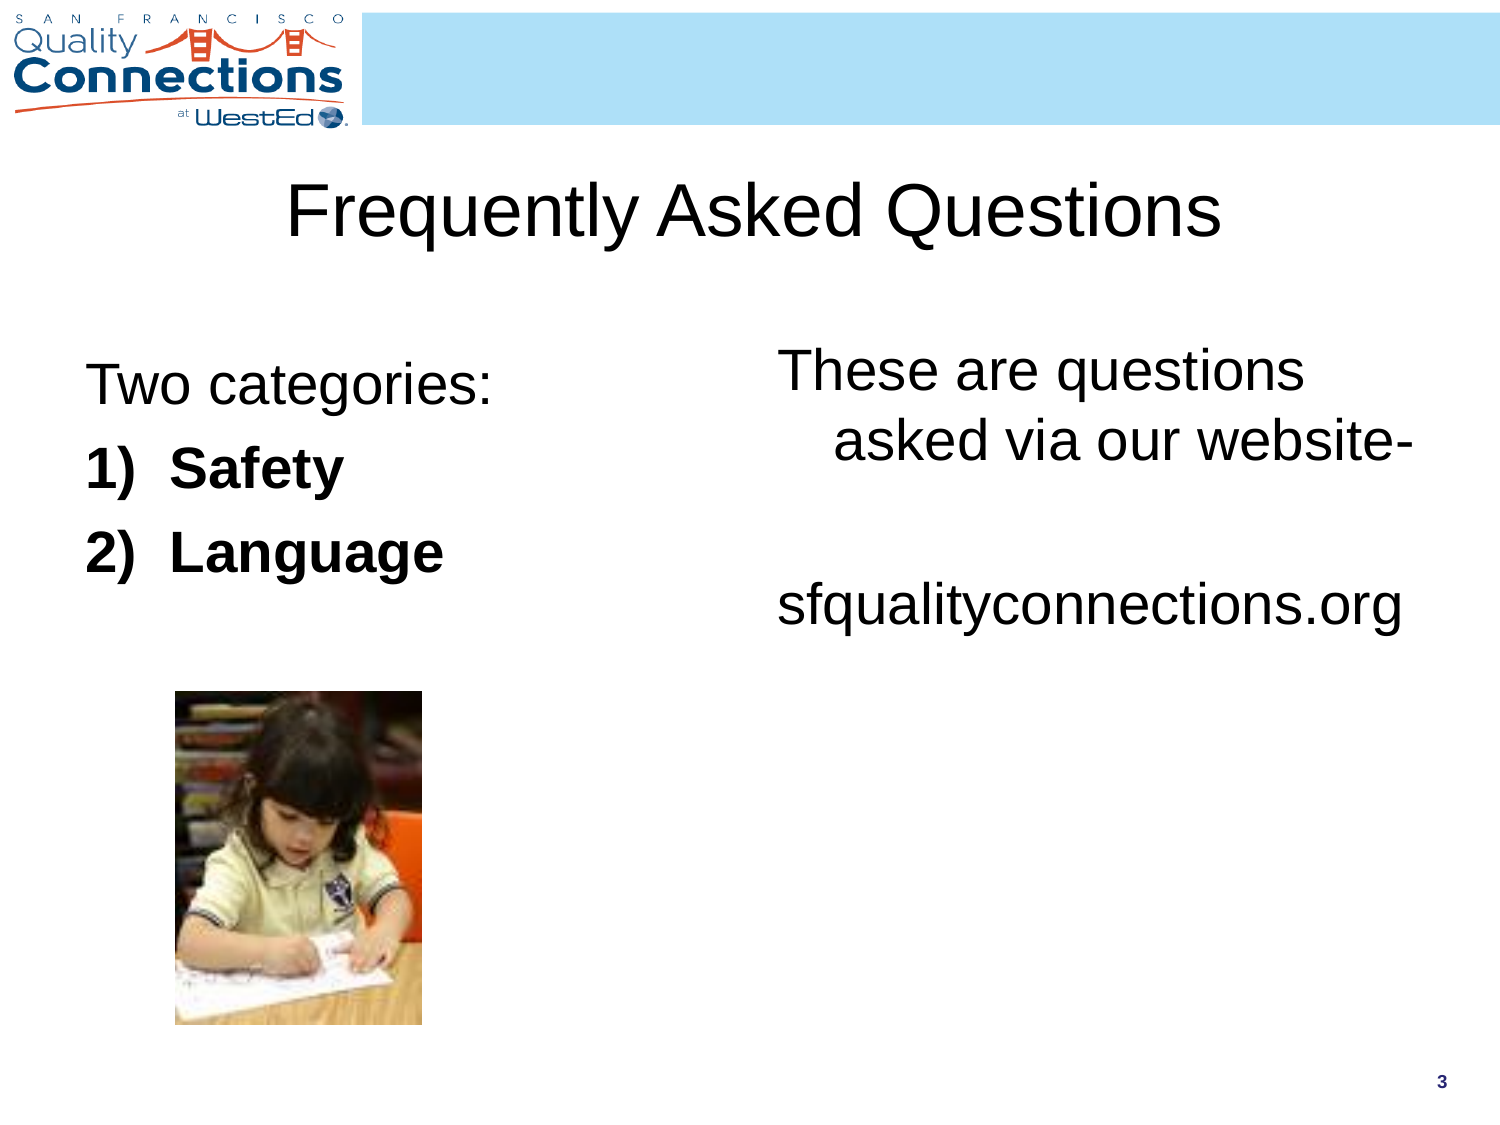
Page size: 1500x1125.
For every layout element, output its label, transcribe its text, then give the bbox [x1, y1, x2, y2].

picture [175, 691, 423, 1025]
list These are questions asked via our website- sfqualityconnections.org [762, 324, 1477, 1038]
list Two categories: Safety Language [70, 324, 738, 1038]
picture [0, 0, 362, 138]
title Frequently Asked Questions [112, 124, 1388, 288]
slide_number 3 [1149, 1062, 1463, 1101]
